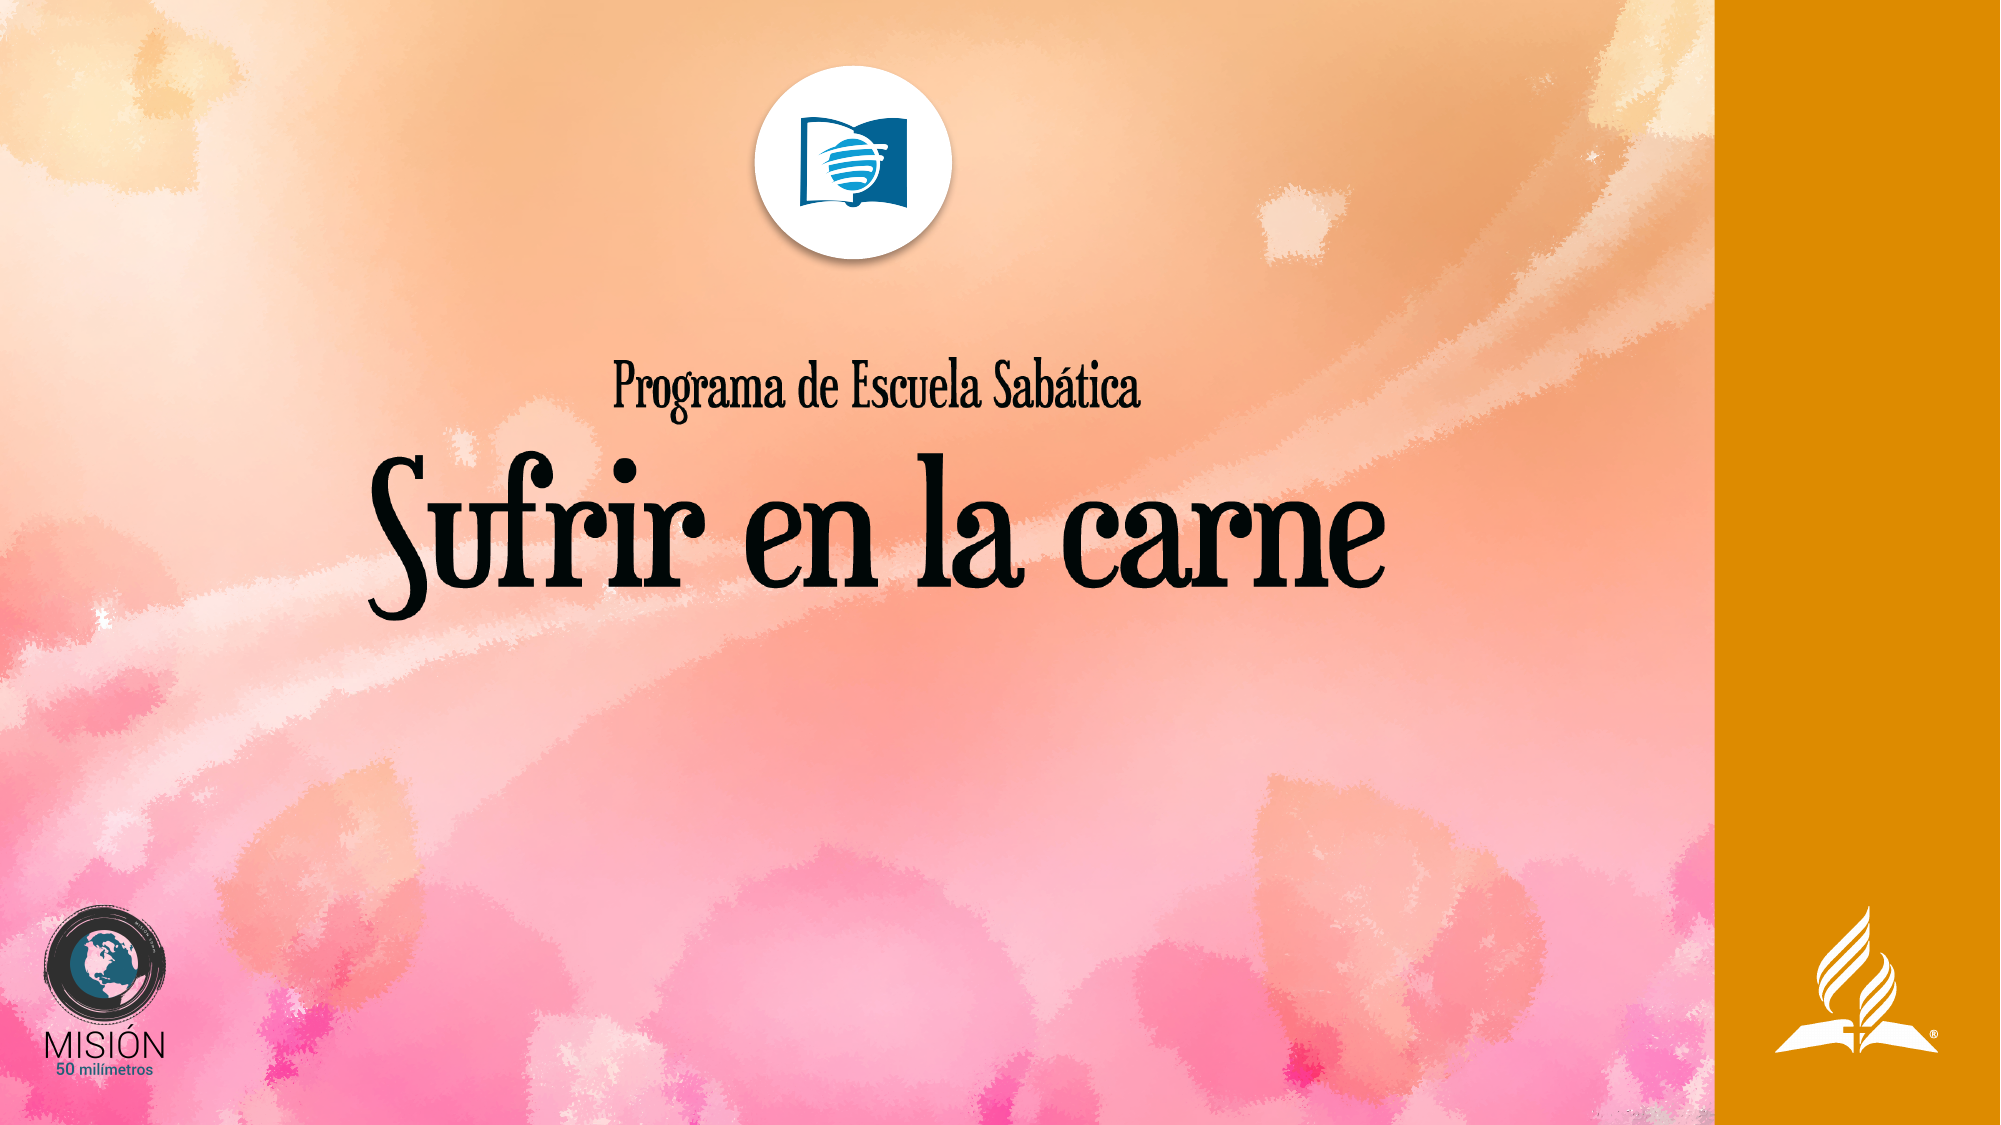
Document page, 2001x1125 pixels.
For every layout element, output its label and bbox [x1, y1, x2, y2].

picture [0, 0, 1714, 1125]
